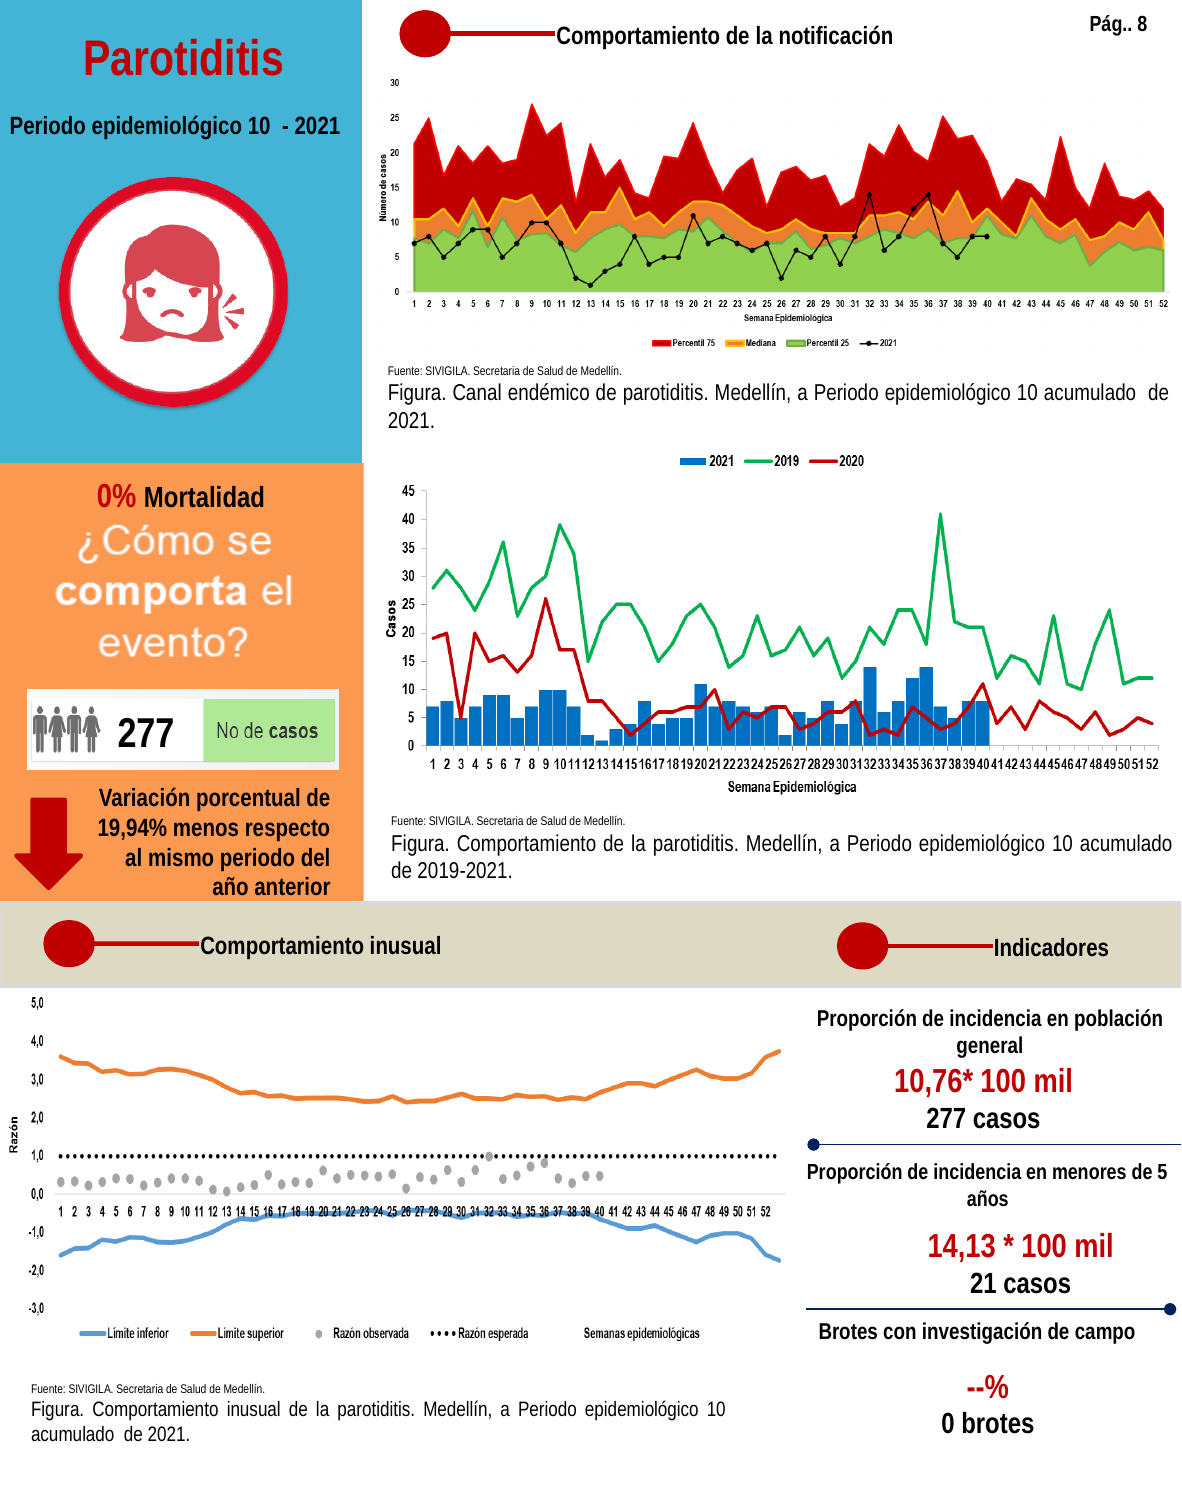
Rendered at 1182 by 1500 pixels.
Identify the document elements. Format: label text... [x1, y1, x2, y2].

text_box --% 0 brotes [926, 1357, 1050, 1447]
text_box Fuente: SIVIGILA. Secretaria de Salud de Medellín. Figura. Comportamiento de la parotiditis. Medellín, a Periodo epidemiológico 10 acumulado de 2019-2021. [376, 805, 1182, 891]
text_box 10,76* 100 mil 277 casos [879, 1051, 1088, 1142]
picture [0, 988, 796, 1374]
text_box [838, 924, 1182, 971]
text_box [401, 12, 968, 58]
text_box Fuente: SIVIGILA. Secretaria de Salud de Medellín. Figura. Comportamiento inusual de la parotiditis. Medellín, a Periodo epidemiológico 10 acumulado de 2021. [16, 1382, 741, 1479]
text_box Proporción de incidencia en menores de 5 años [801, 1150, 1182, 1218]
text_box Proporción de incidencia en población general [801, 995, 1182, 1066]
picture [0, 0, 1173, 901]
text_box Pág.. 8 [1074, 2, 1182, 43]
text_box 14,13 * 100 mil 21 casos [912, 1217, 1129, 1307]
picture [364, 72, 1182, 359]
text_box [45, 921, 612, 968]
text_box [27, 688, 339, 770]
text_box [0, 901, 1182, 988]
text_box Brotes con investigación de campo [801, 1309, 1181, 1352]
text_box Fuente: SIVIGILA. Secretaria de Salud de Medellín. Figura. Canal endémico de parotiditis. Medellín, a Periodo epidemiológico 10 acumulado de 2021. [373, 366, 1182, 441]
